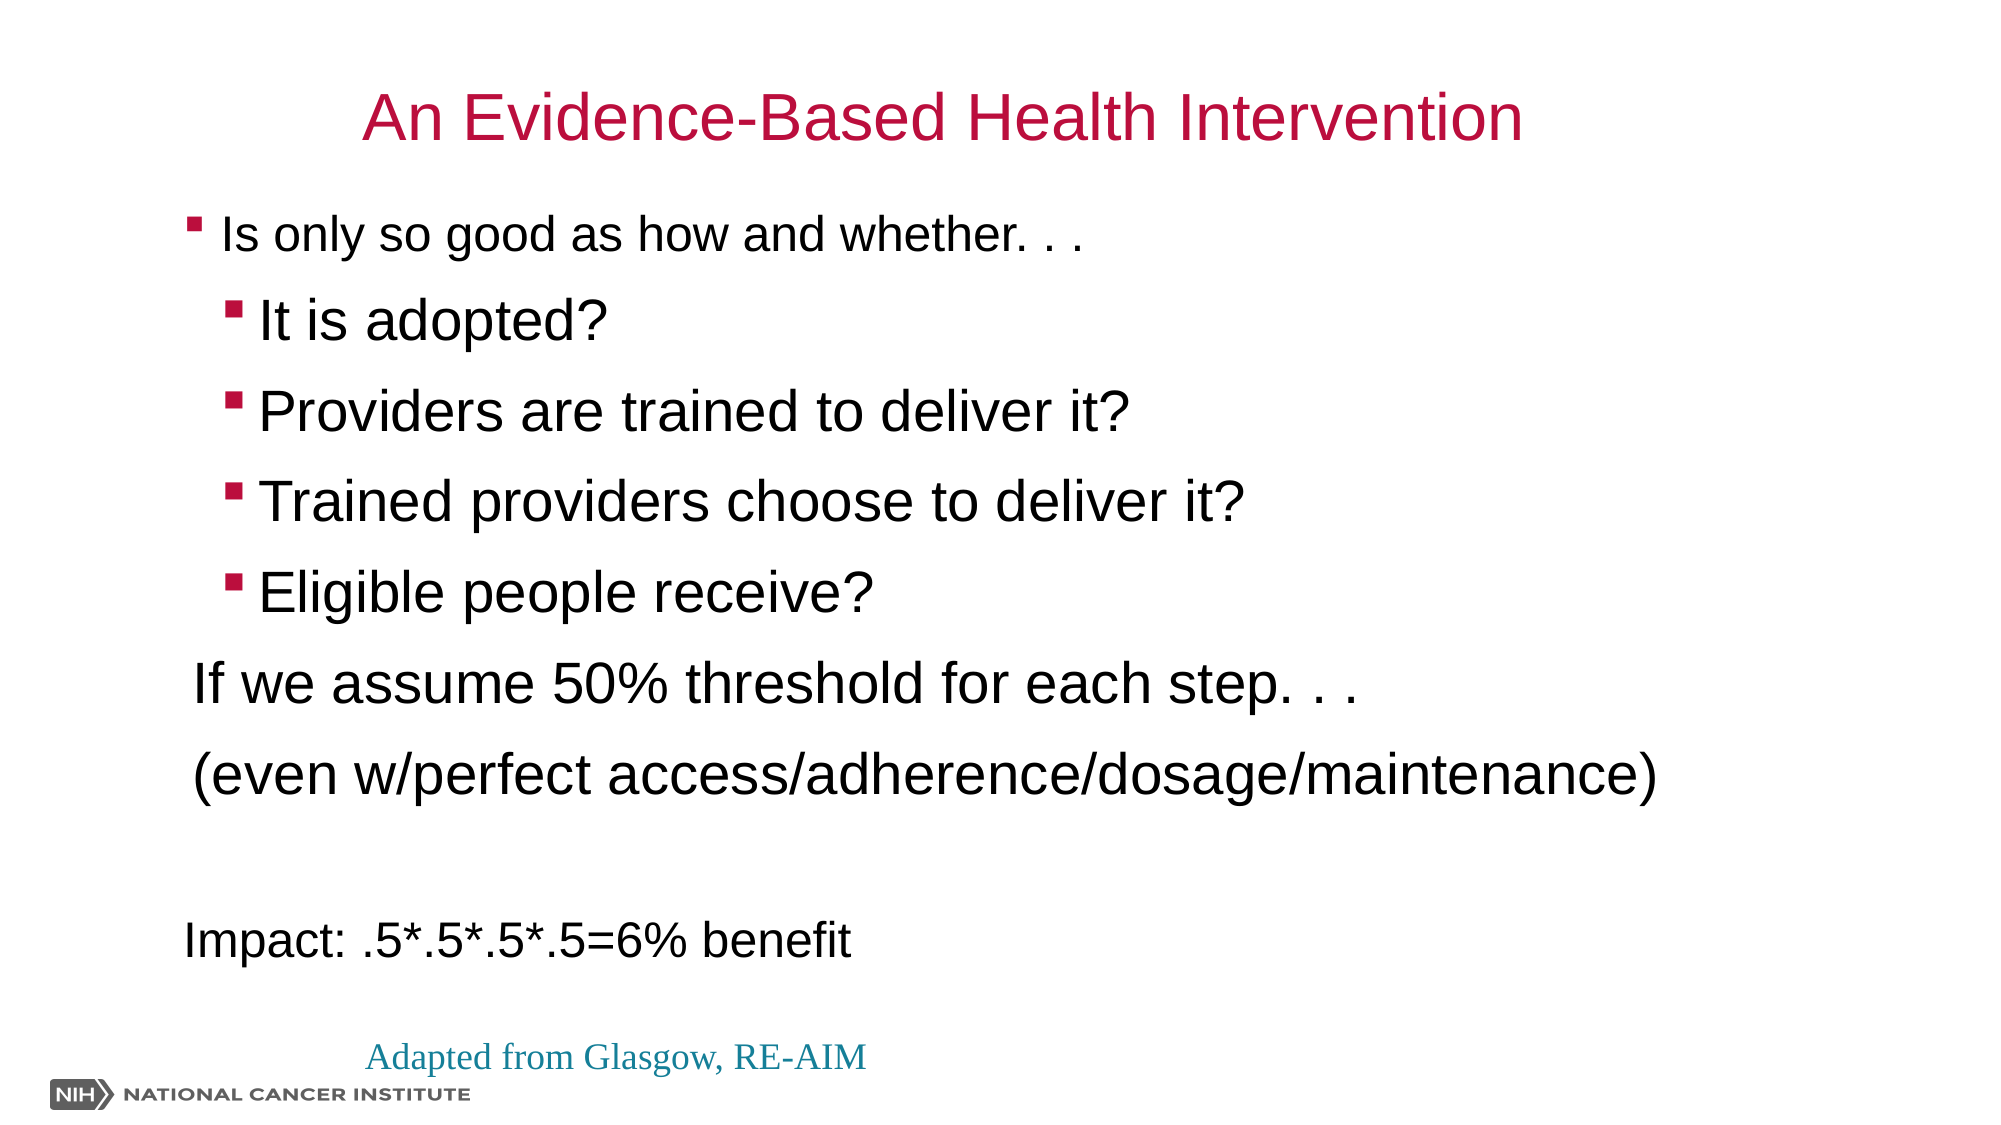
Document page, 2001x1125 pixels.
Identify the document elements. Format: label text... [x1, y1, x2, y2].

text_box Adapted from Glasgow, RE-AIM [349, 1024, 1175, 1085]
list Is only so good as how and whether. . . It is adopted? Providers are trained to deliver it? Trained providers choose to deliver it? Eligible people receive? If we assume 50% threshold for each step. . . (even w/perfect access/adherence/dosage/maintenance) Impact: .5*.5*.5*.5=6% benefit [183, 200, 1785, 939]
title An Evidence-Based Health Intervention [362, 74, 1713, 200]
picture [50, 1079, 470, 1110]
